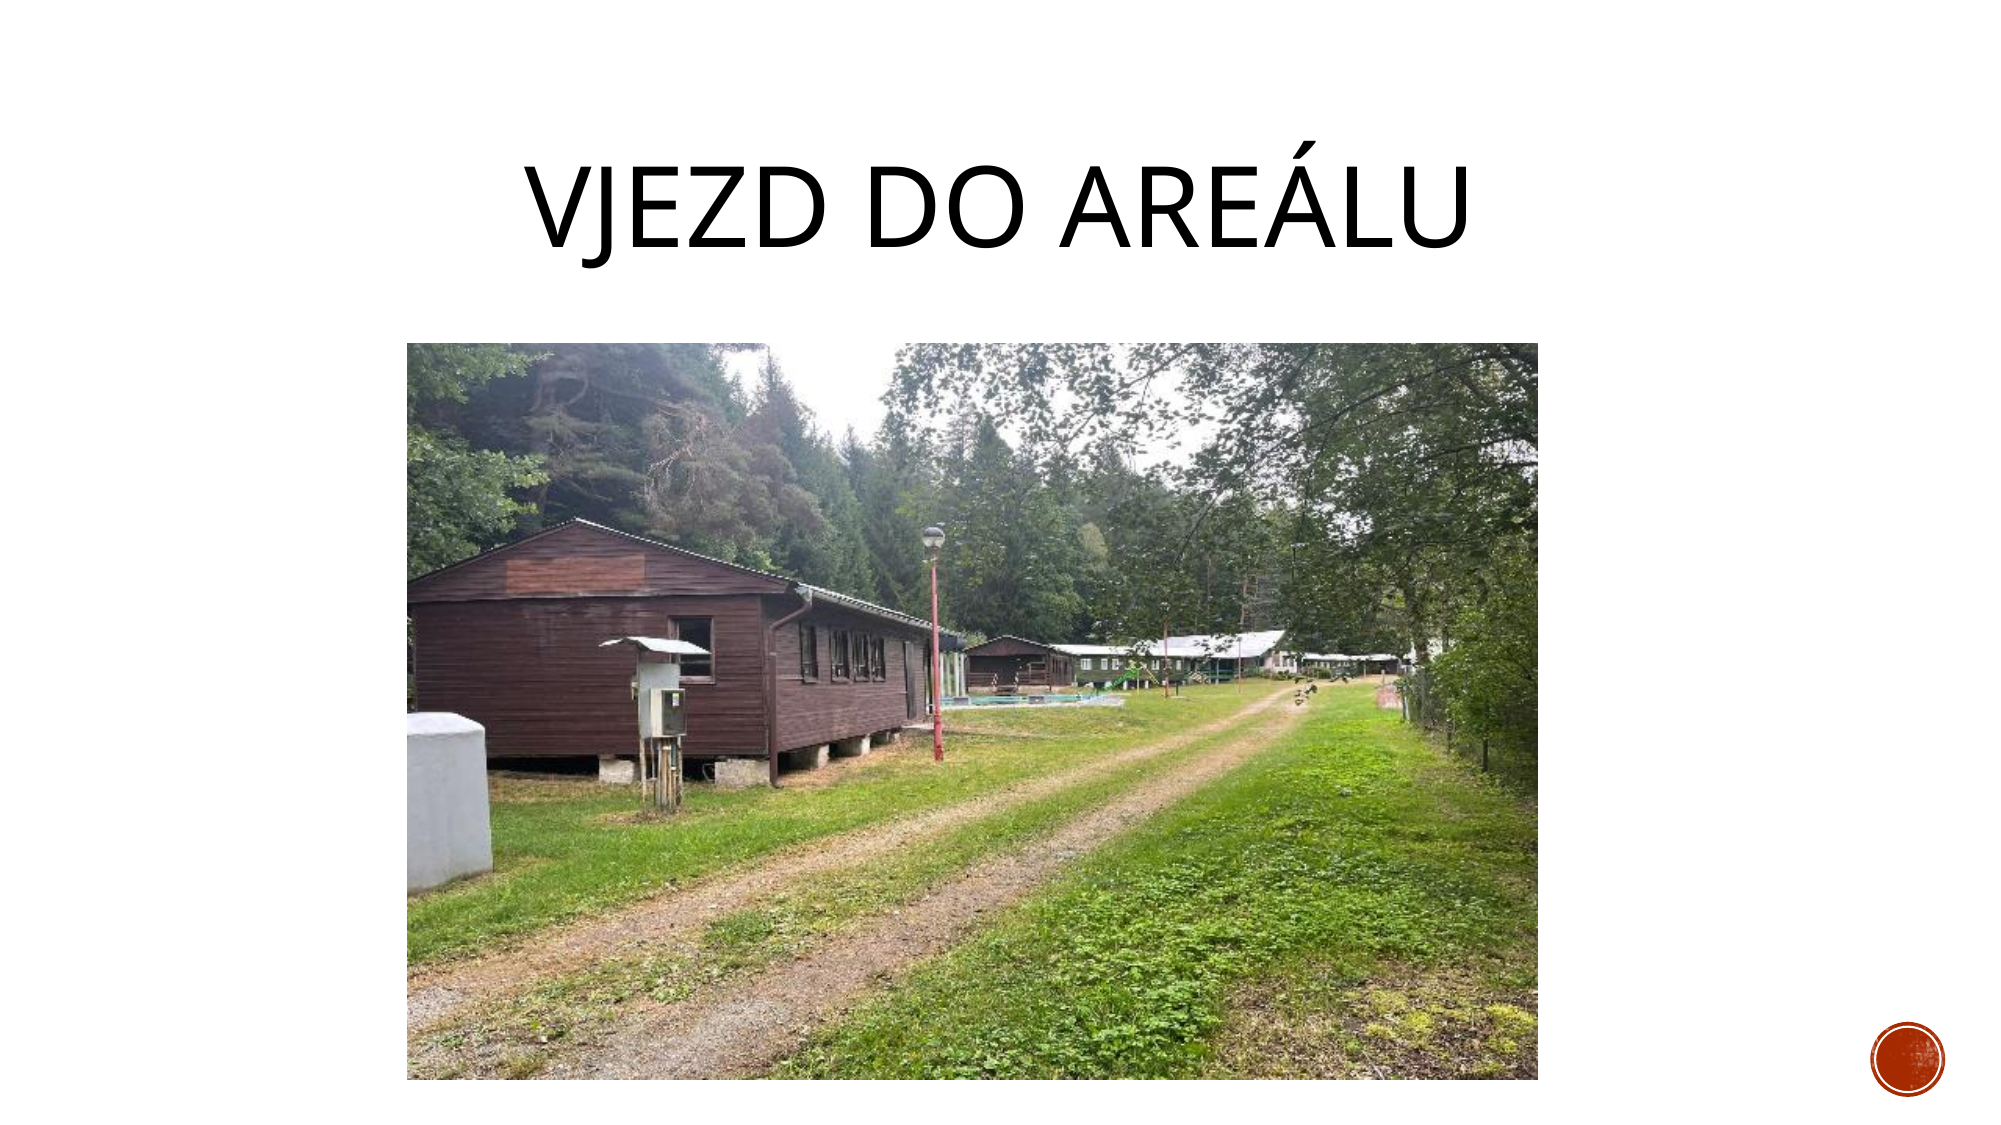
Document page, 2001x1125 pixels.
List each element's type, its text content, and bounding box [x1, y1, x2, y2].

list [411, 346, 1536, 1076]
title VJEZD DO AREÁLU [175, 79, 1826, 344]
